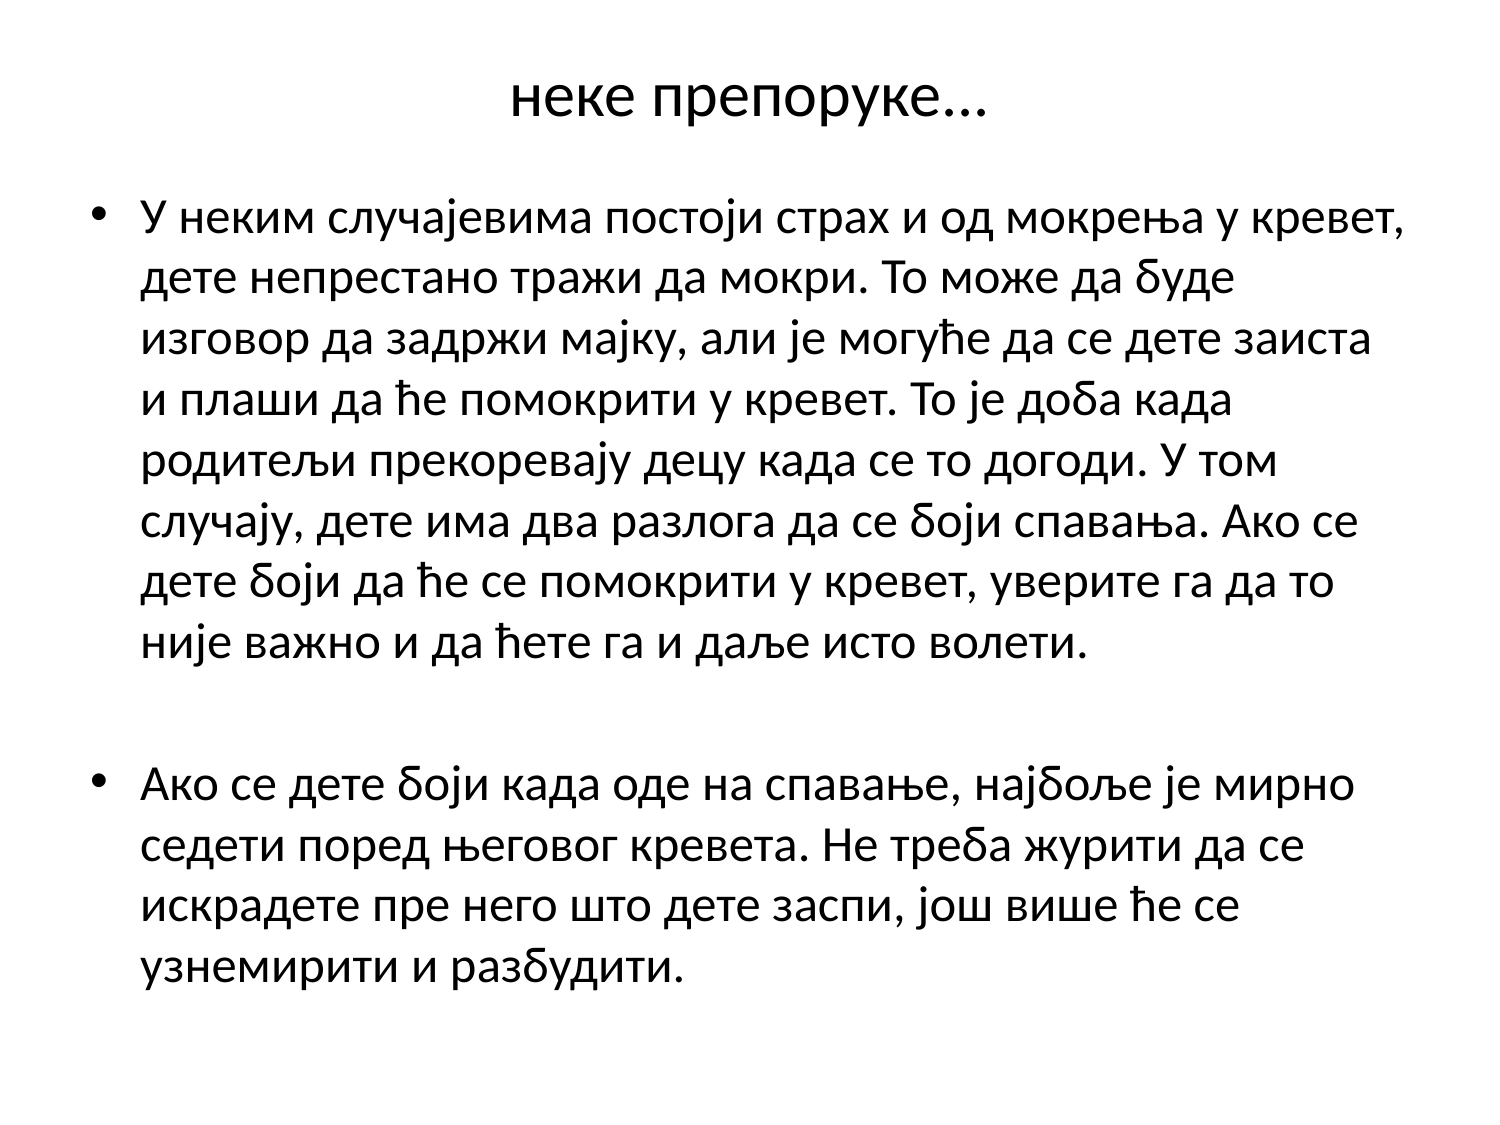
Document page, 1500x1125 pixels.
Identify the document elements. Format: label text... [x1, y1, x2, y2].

list У неким случајевима постоји страх и од мокрења у кревет, дете непрестано тражи да мокри. То може да буде изговор да задржи мајку, али је могуће да се дете заиста и плаши да ће помокрити у кревет. То је доба када родитељи прекоревају децу када се то догоди. У том случају, дете има два разлога да се боји спавања. Ако се дете боји да ће се помокрити у кревет, уверите га да то није важно и да ћете га и даље исто волети. Ако се дете боји када оде на спавање, најбоље је мирно седети поред његовог кревета. Не треба журити да се искрадете пре него што дете заспи, још више ће се узнемирити и разбудити. [75, 174, 1425, 1005]
title неке препоруке... [75, 45, 1425, 138]
